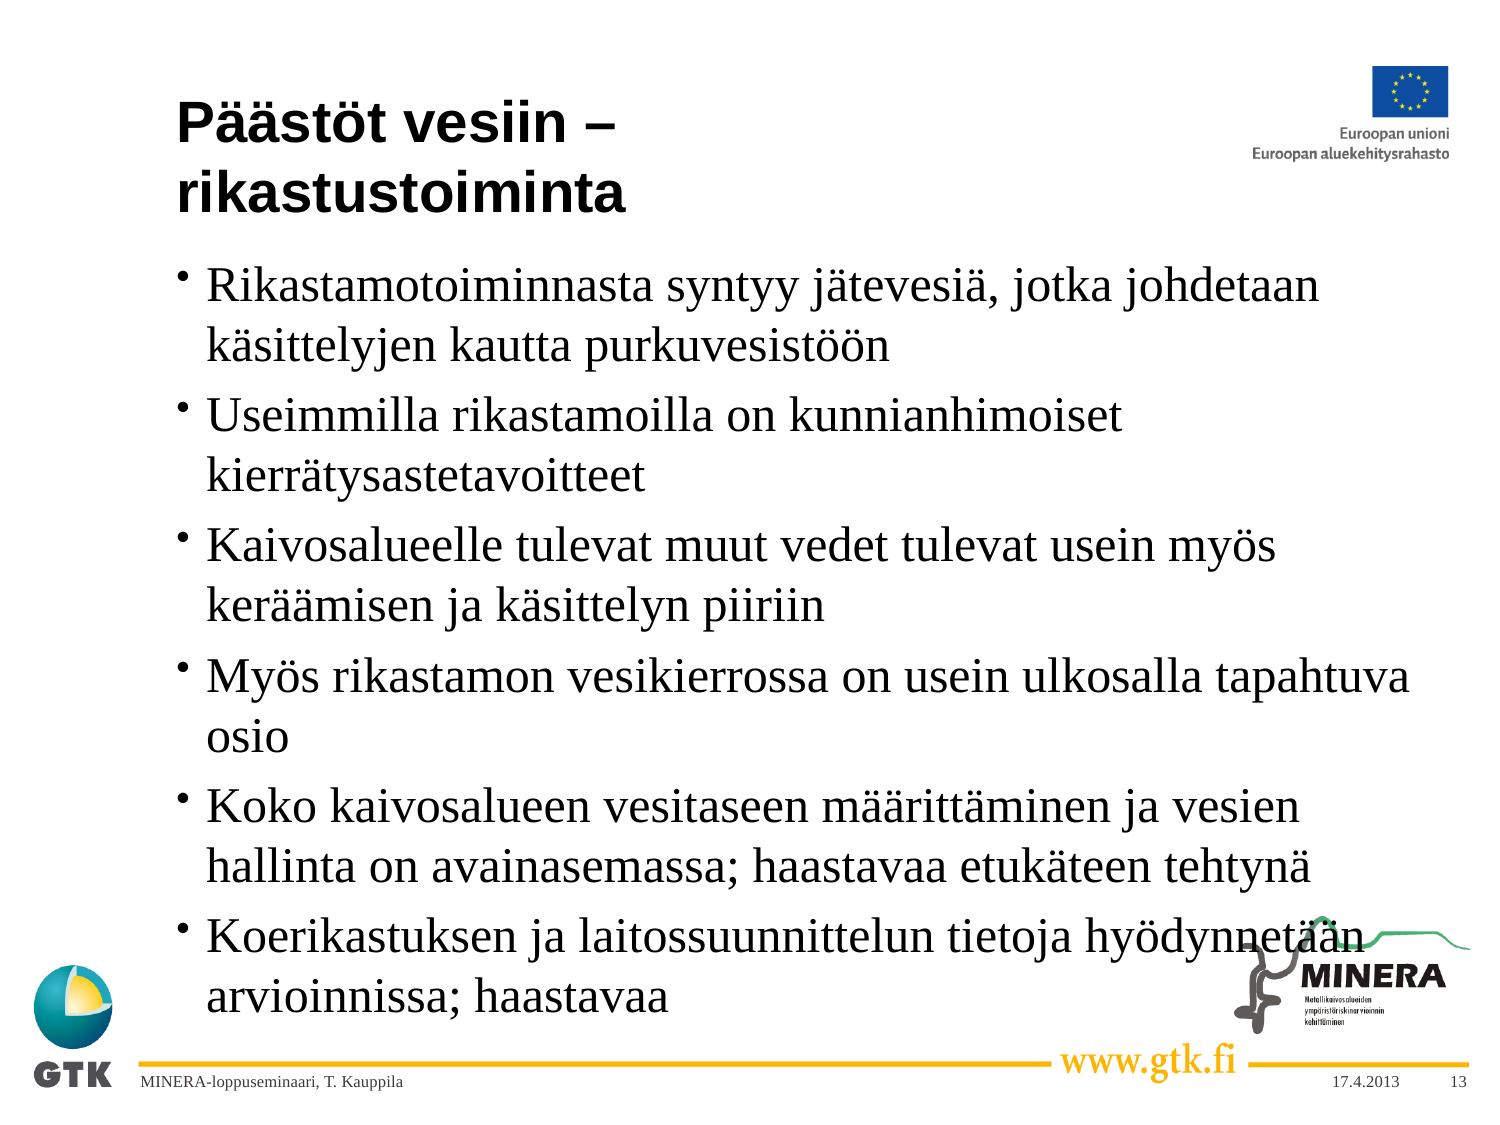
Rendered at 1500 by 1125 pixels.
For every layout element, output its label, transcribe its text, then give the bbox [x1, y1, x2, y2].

picture [1253, 66, 1450, 162]
slide_number 13 [1415, 1069, 1483, 1093]
picture [28, 952, 118, 1094]
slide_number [1240, 1069, 1415, 1093]
picture [131, 916, 1478, 1092]
footer MINERA-loppuseminaari, T. Kauppila [125, 1069, 1056, 1093]
list Rikastamotoiminnasta syntyy jätevesiä, jotka johdetaan käsittelyjen kautta purkuvesistöön Useimmilla rikastamoilla on kunnianhimoiset kierrätysastetavoitteet Kaivosalueelle tulevat muut vedet tulevat usein myös keräämisen ja käsittelyn piiriin Myös rikastamon vesikierrossa on usein ulkosalla tapahtuva osio Koko kaivosalueen vesitaseen määrittäminen ja vesien hallinta on avainasemassa; haastavaa etukäteen tehtynä Koerikastuksen ja laitossuunnittelun tietoja hyödynnetään arvioinnissa; haastavaa [161, 243, 1448, 1000]
title Päästöt vesiin – rikastustoiminta [161, 31, 1448, 232]
